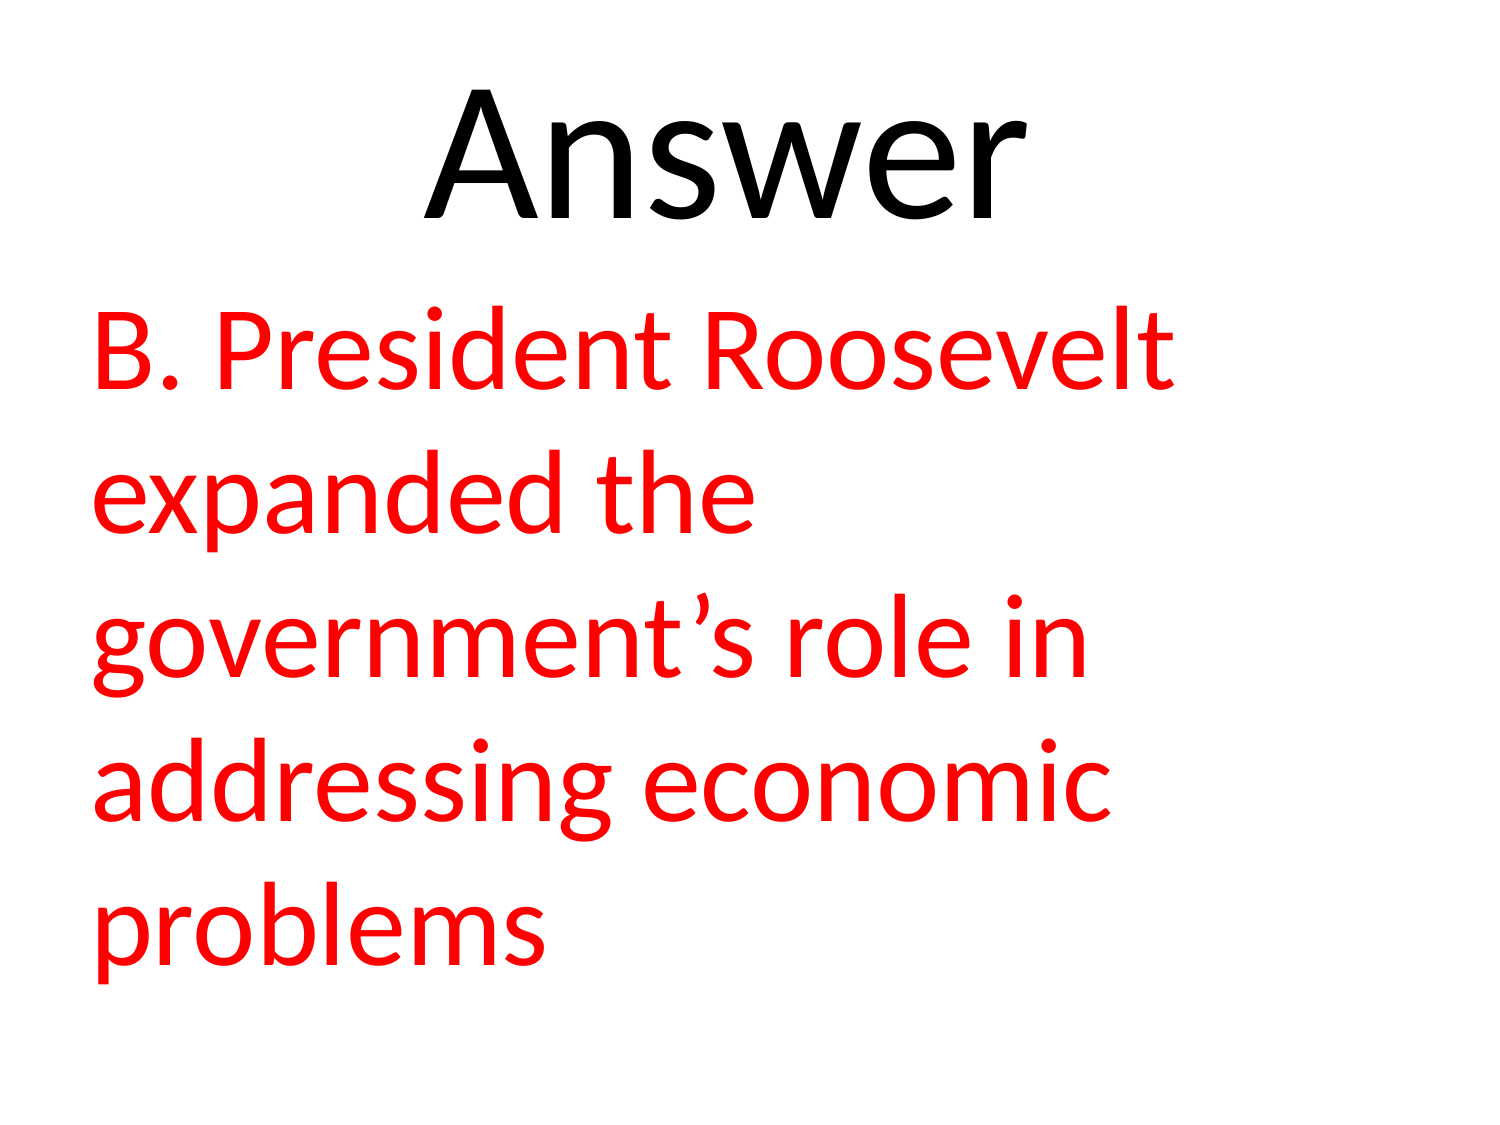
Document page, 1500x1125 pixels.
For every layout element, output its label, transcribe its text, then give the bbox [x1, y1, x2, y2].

list B. President Roosevelt expanded the government’s role in addressing economic problems [75, 262, 1425, 1005]
title Answer [75, 45, 1425, 233]
